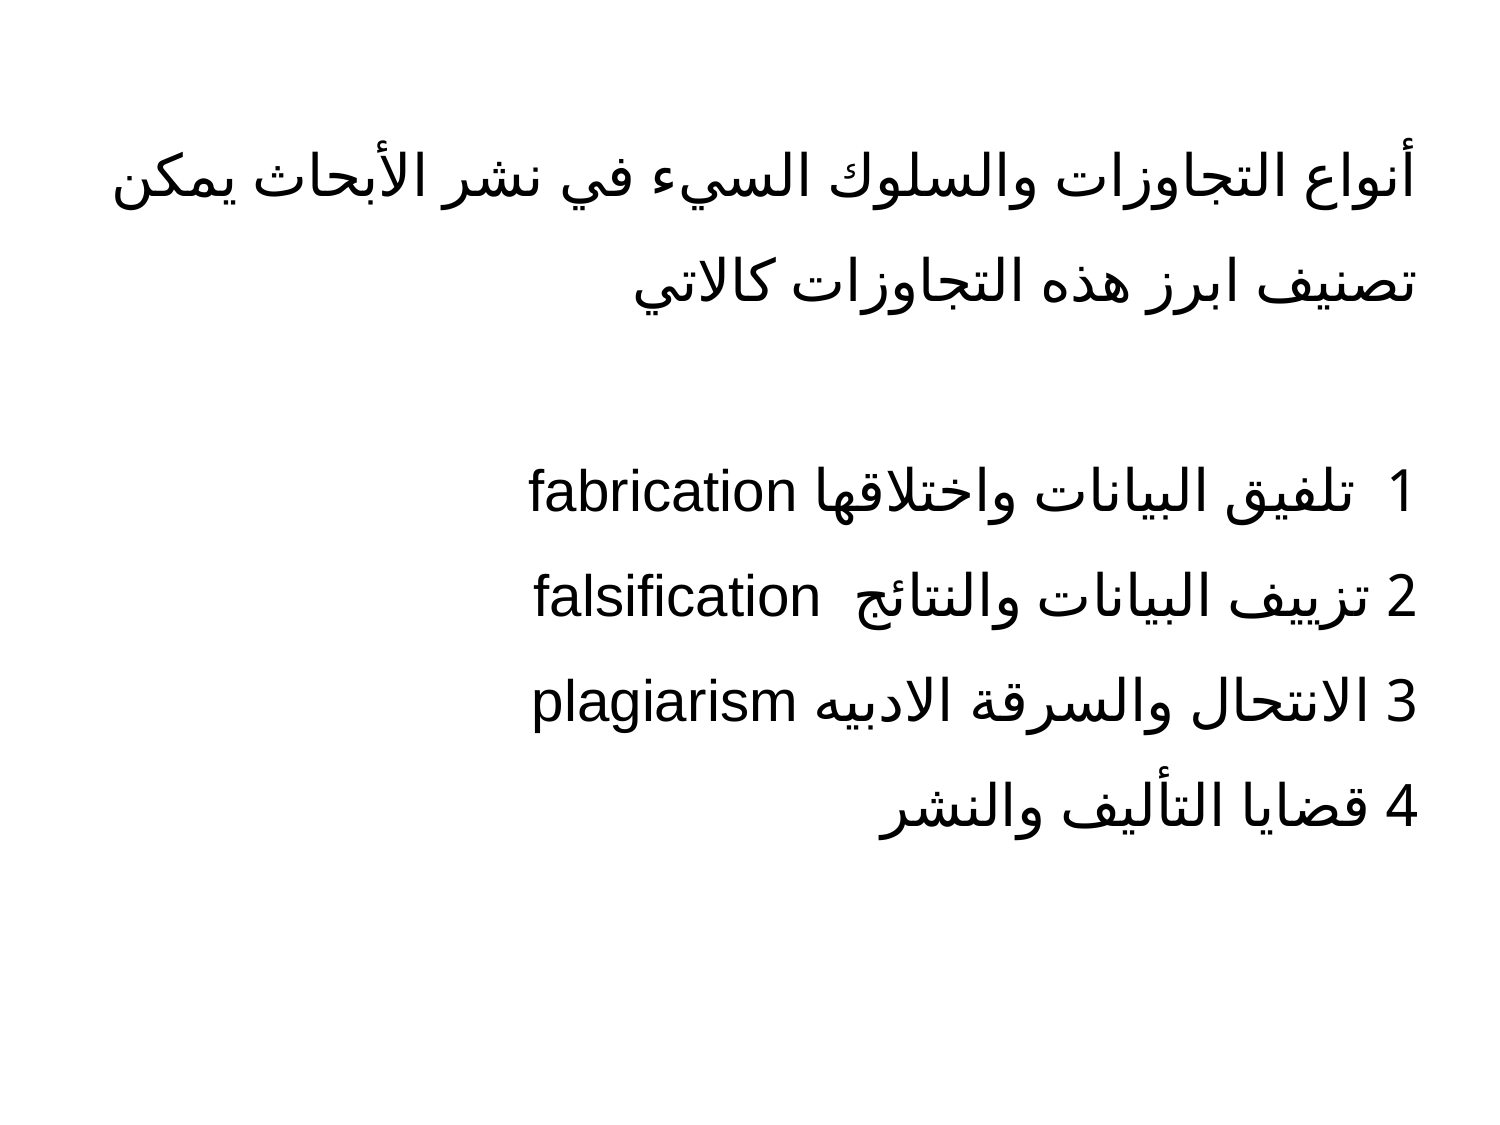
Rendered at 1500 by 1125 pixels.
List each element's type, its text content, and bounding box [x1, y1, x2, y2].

text_box أنواع التجاوزات والسلوك السيء في نشر الأبحاث يمكن تصنيف ابرز هذه التجاوزات كالاتي 1 تلفيق البيانات واختلاقها fabrication 2 تزييف البيانات والنتائج falsification 3 الانتحال والسرقة الادبيه plagiarism 4 قضايا التأليف والنشر [48, 95, 1433, 846]
